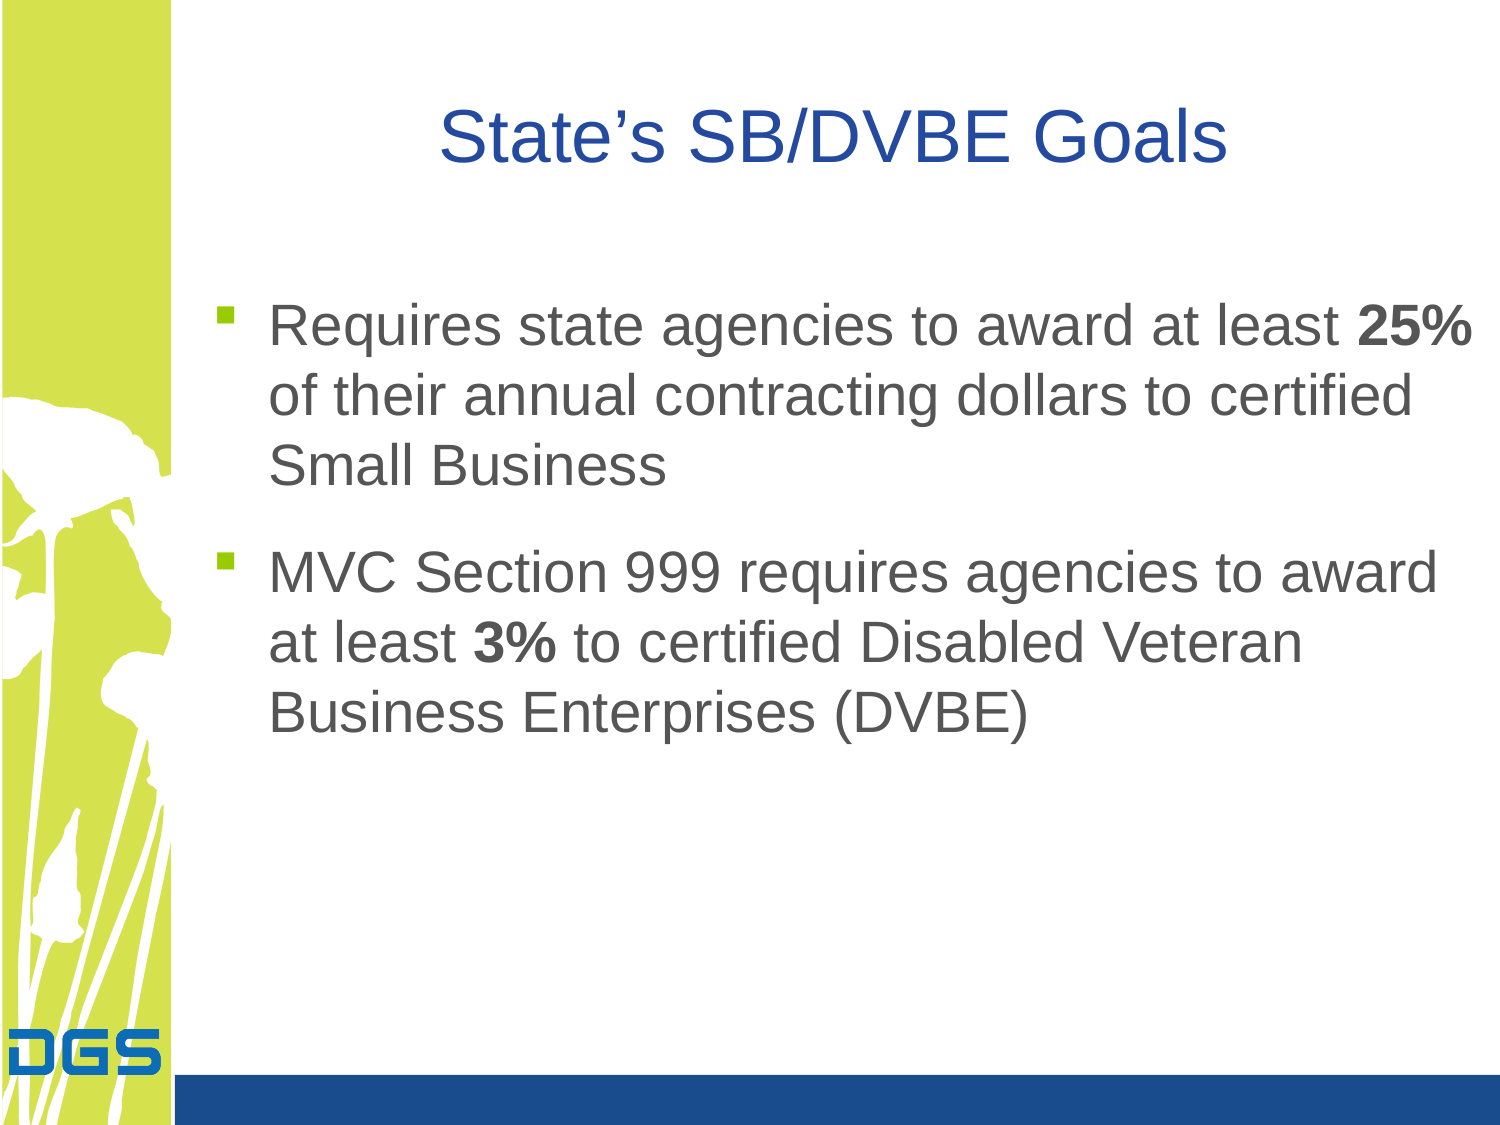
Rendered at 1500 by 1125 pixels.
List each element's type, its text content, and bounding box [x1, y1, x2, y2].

picture [0, 0, 171, 1125]
list Requires state agencies to award at least 25% of their annual contracting dollars to certified Small Business MVC Section 999 requires agencies to award at least 3% to certified Disabled Veteran Business Enterprises (DVBE) [212, 287, 1488, 963]
title State’s SB/DVBE Goals [212, 87, 1456, 275]
text_box [174, 1074, 1500, 1125]
